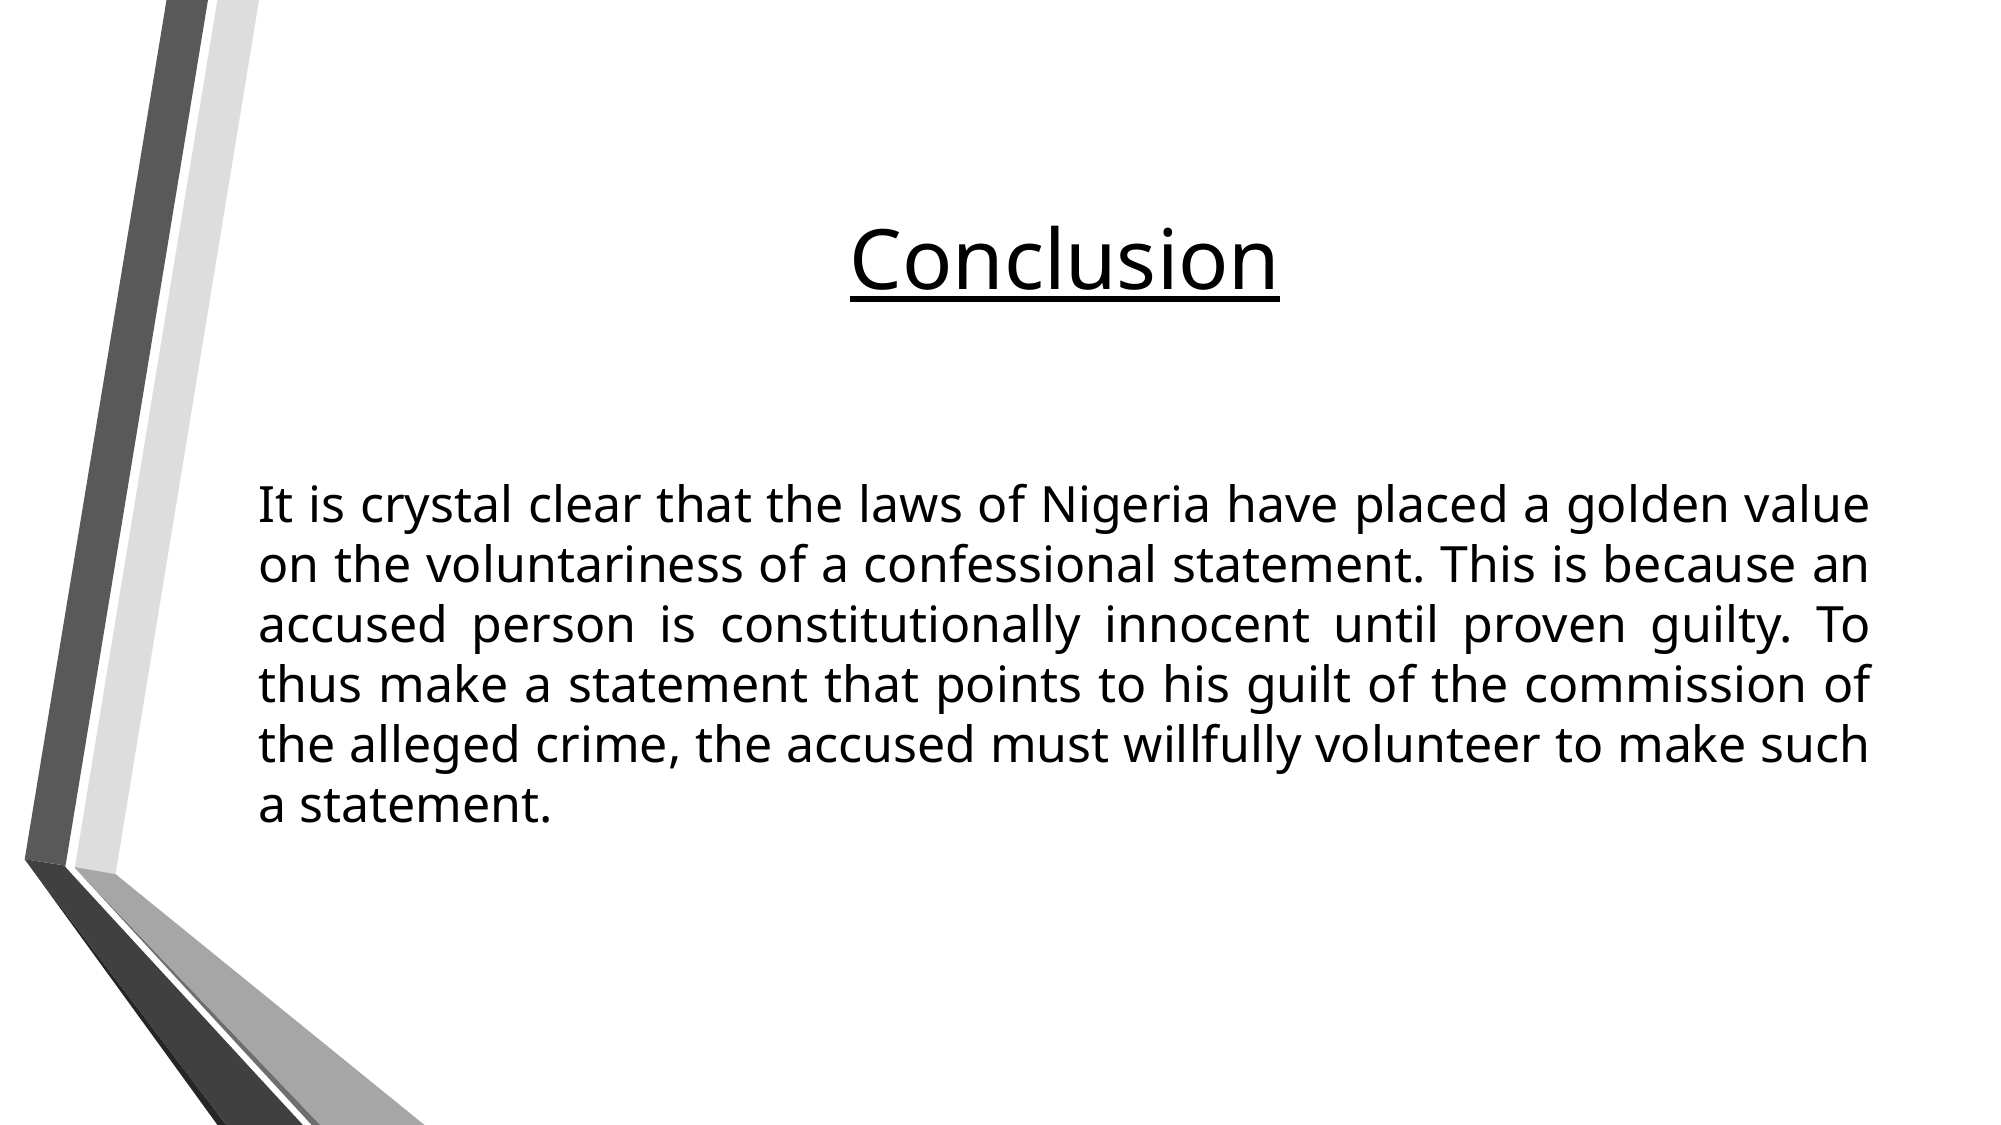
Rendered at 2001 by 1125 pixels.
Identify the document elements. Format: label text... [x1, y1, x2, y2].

list It is crystal clear that the laws of Nigeria have placed a golden value on the voluntariness of a confessional statement. This is because an accused person is constitutionally innocent until proven guilty. To thus make a statement that points to his guilt of the commission of the alleged crime, the accused must willfully volunteer to make such a statement. [243, 437, 1887, 950]
title Conclusion [243, 112, 1887, 400]
